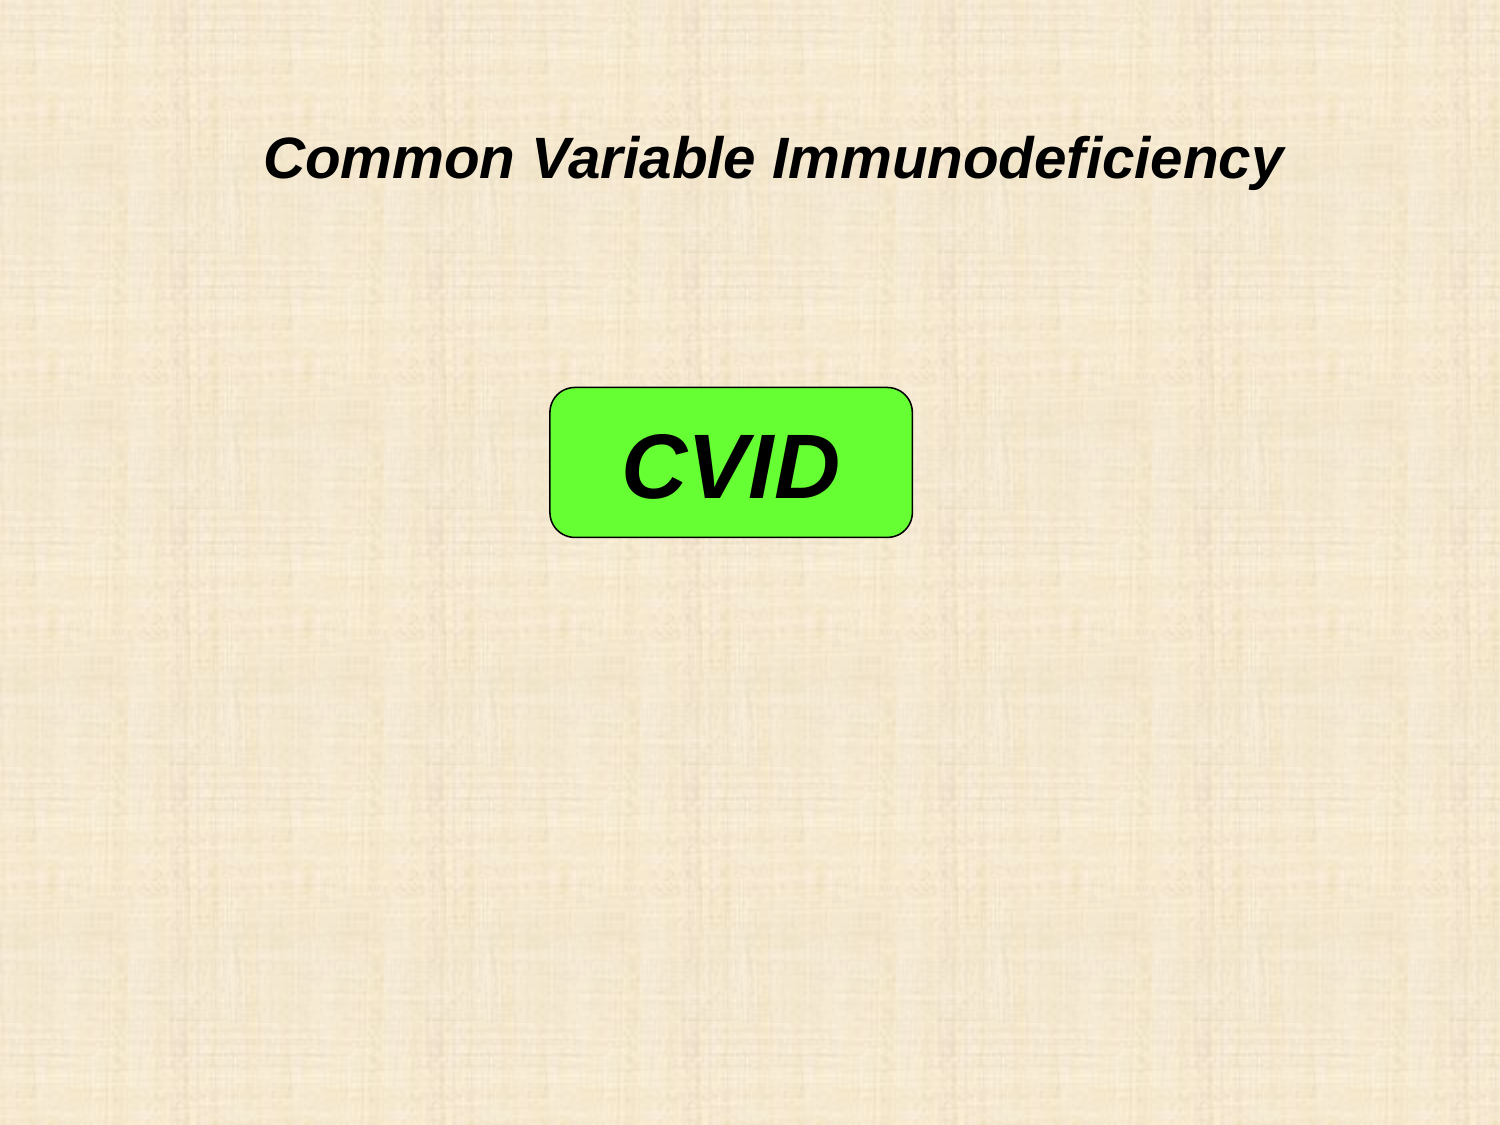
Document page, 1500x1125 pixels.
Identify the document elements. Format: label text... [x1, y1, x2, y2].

text_box CVID [549, 399, 913, 525]
text_box [553, 387, 909, 399]
text_box Common Variable Immunodeficiency [237, 112, 1300, 198]
text_box [553, 525, 909, 538]
